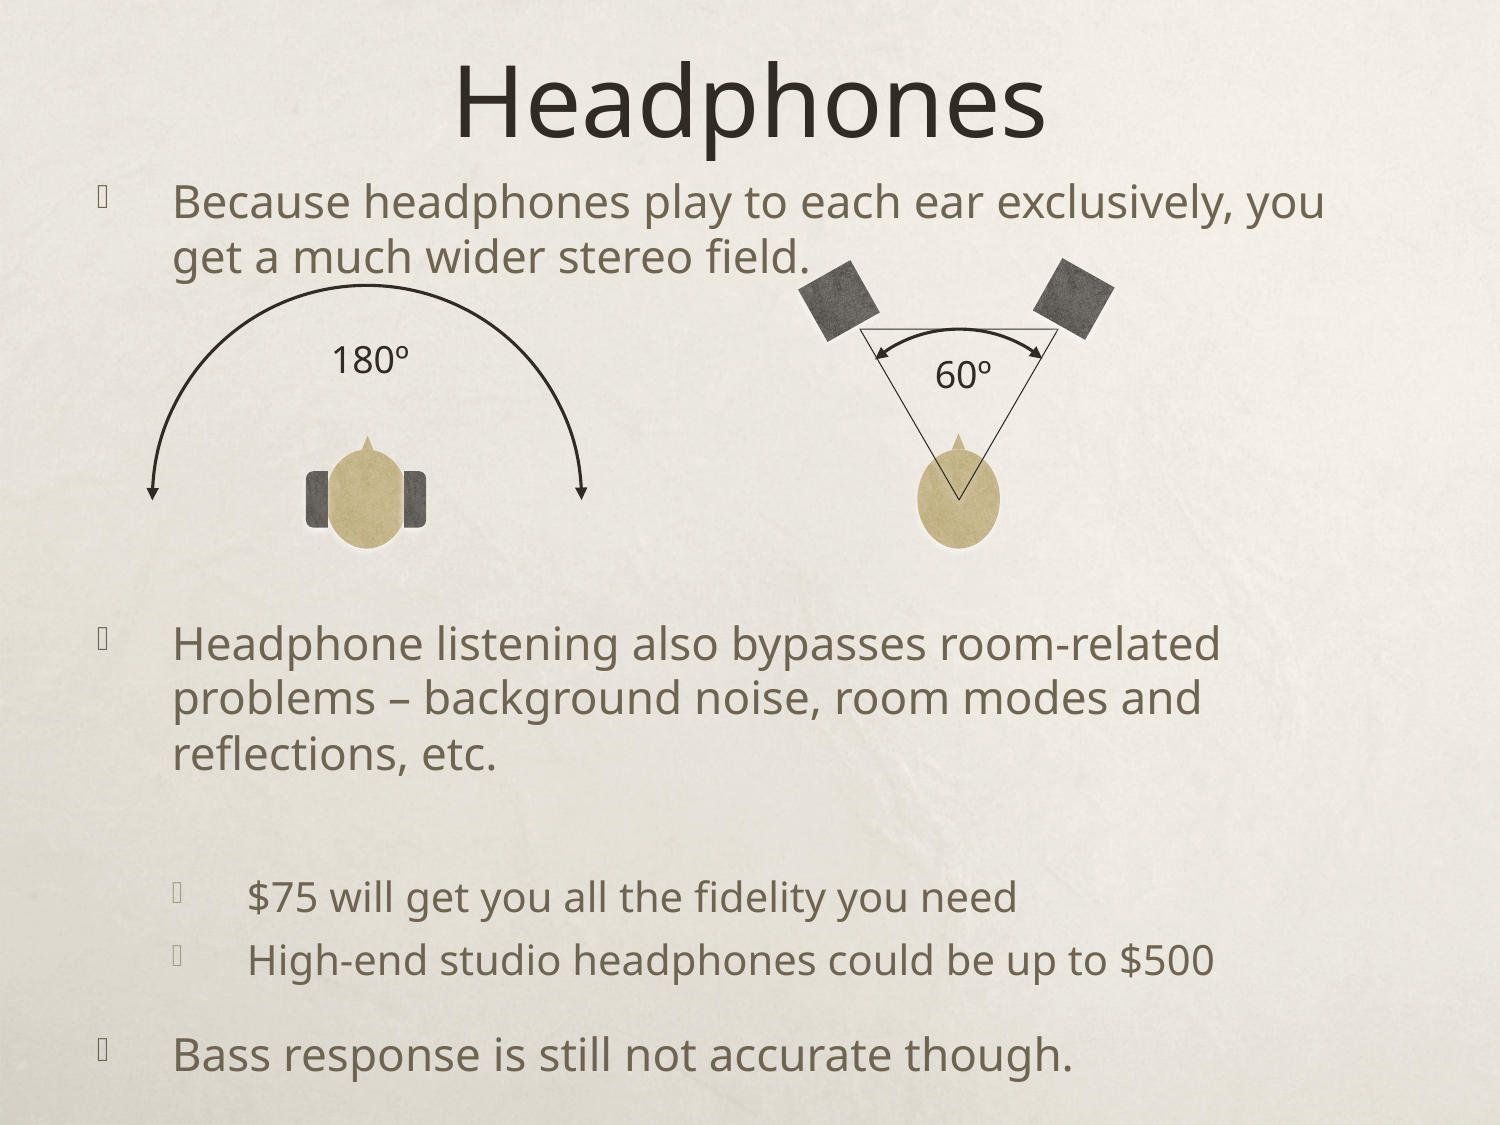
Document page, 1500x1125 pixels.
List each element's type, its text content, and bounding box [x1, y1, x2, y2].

list Because headphones play to each ear exclusively, you get a much wider stereo field. Headphone listening also bypasses room-related problems – background noise, room modes and reflections, etc. $75 will get you all the fidelity you need High-end studio headphones could be up to $500 Bass response is still not accurate though. [81, 165, 1419, 1103]
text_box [150, 283, 584, 717]
title Headphones [81, 15, 1419, 165]
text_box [807, 267, 1106, 551]
